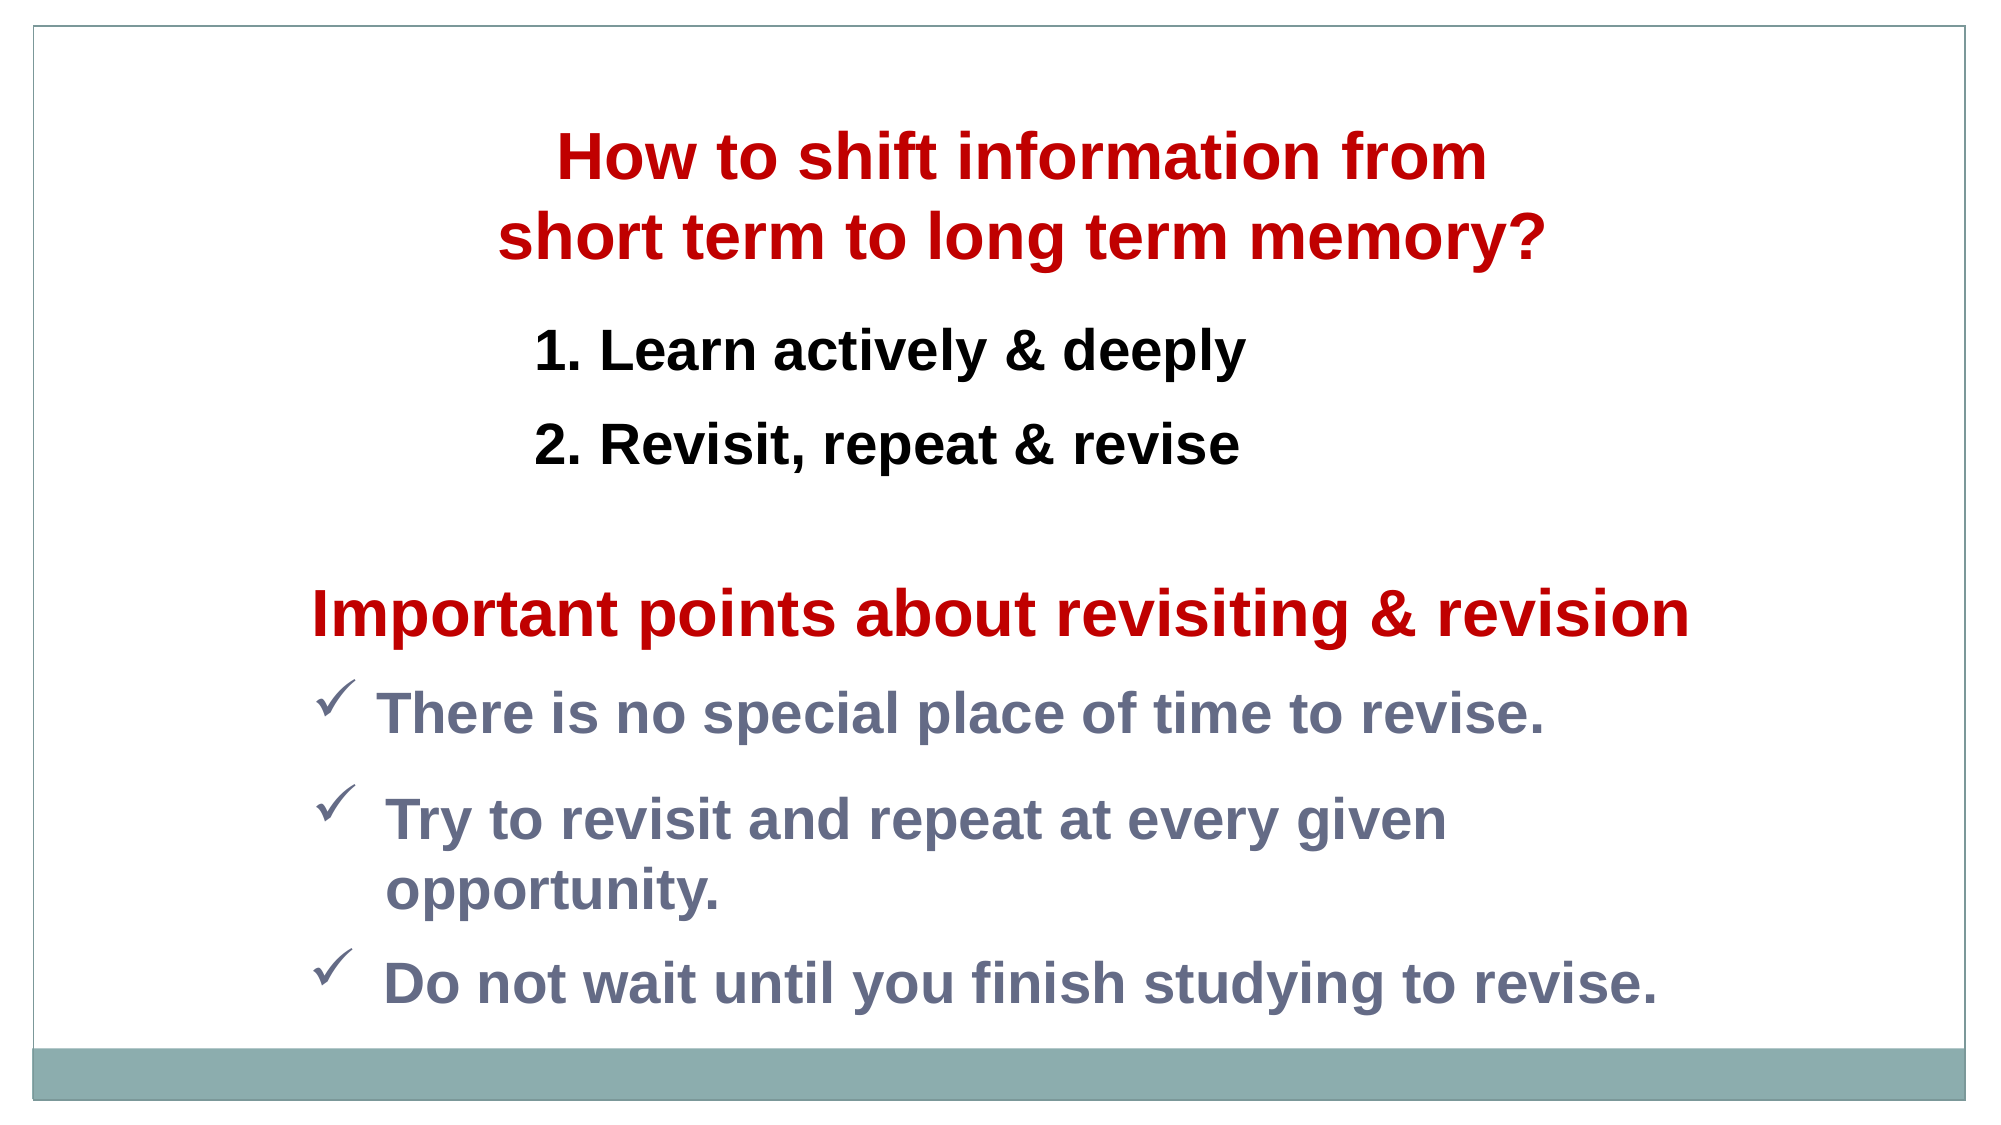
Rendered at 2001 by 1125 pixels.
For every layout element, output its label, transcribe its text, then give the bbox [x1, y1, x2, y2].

text_box There is no special place of time to revise. [296, 667, 1645, 753]
text_box How to shift information from short term to long term memory? [472, 105, 1575, 281]
text_box Important points about revisiting & revision [296, 562, 1727, 658]
text_box 1. Learn actively & deeply [519, 304, 1364, 390]
text_box Do not wait until you finish studying to revise. [308, 937, 1715, 1023]
text_box Try to revisit and repeat at every given opportunity. [296, 773, 1704, 929]
text_box 2. Revisit, repeat & revise [519, 398, 1364, 484]
